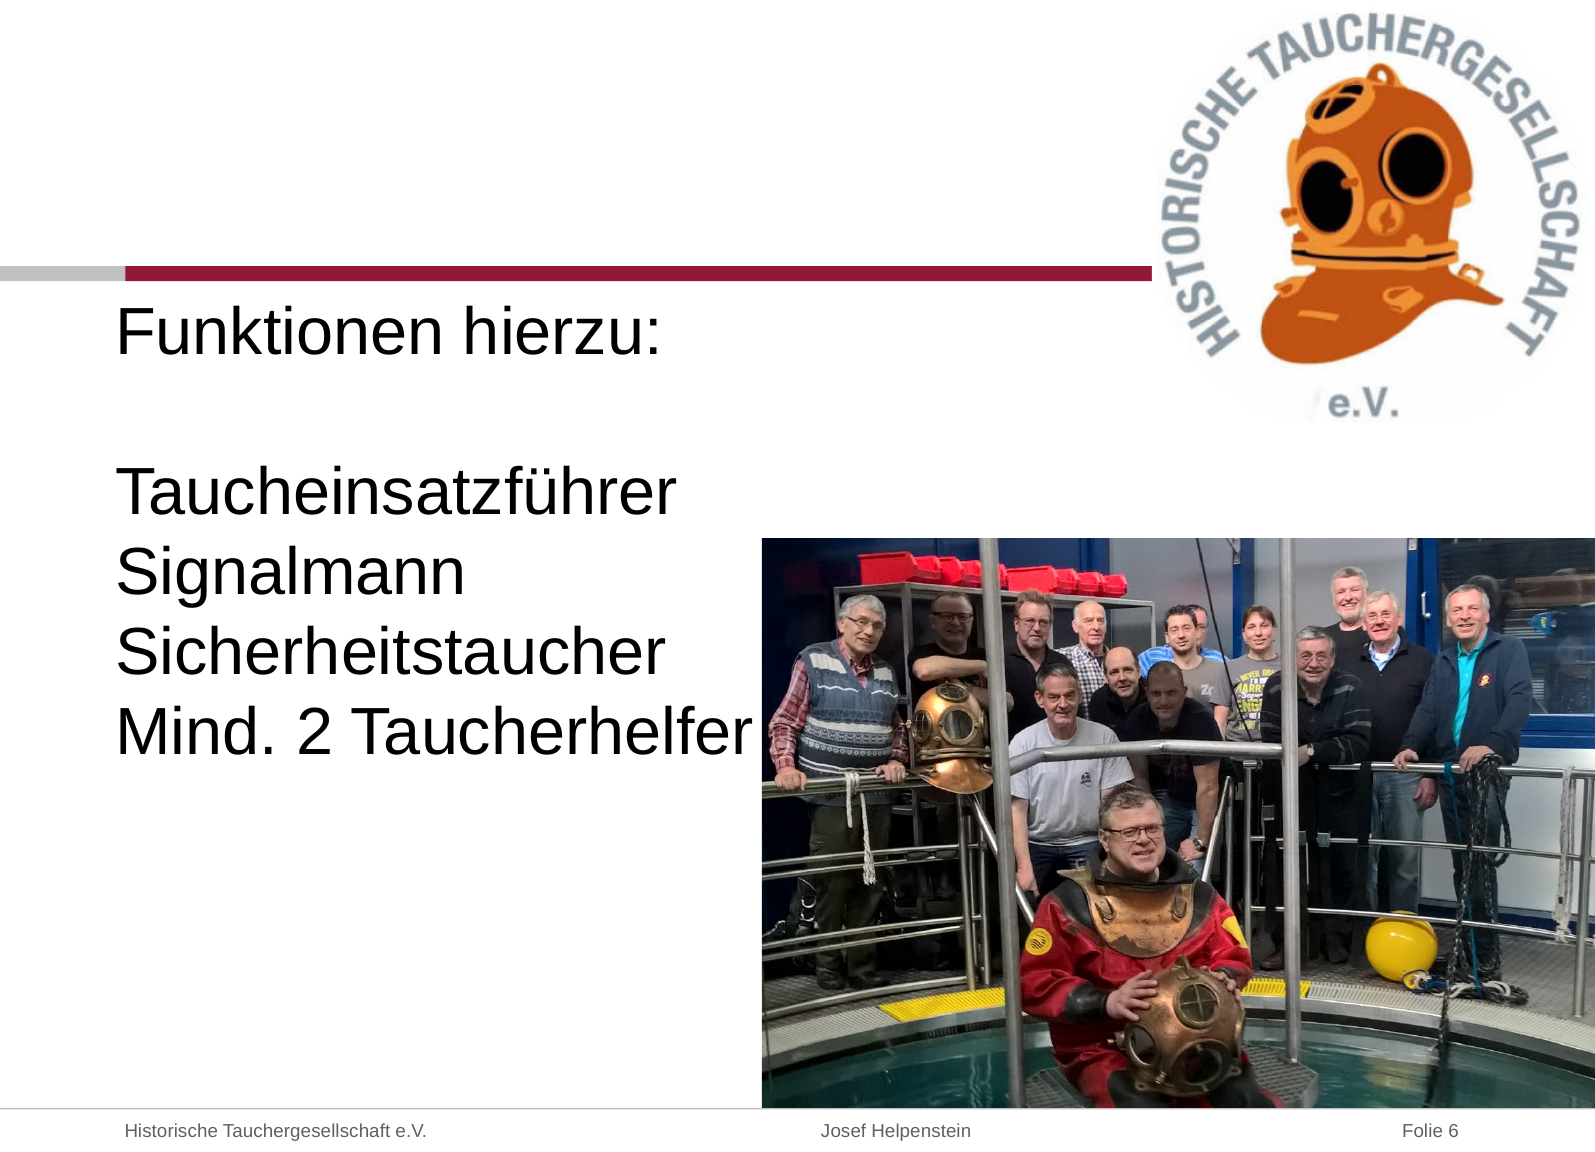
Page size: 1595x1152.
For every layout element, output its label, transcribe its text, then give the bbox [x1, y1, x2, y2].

text_box Funktionen hierzu: Taucheinsatzführer Signalmann Sicherheitstaucher Mind. 2 Taucherhelfer [100, 280, 1554, 935]
picture [761, 538, 1595, 1108]
picture [1151, 0, 1595, 425]
